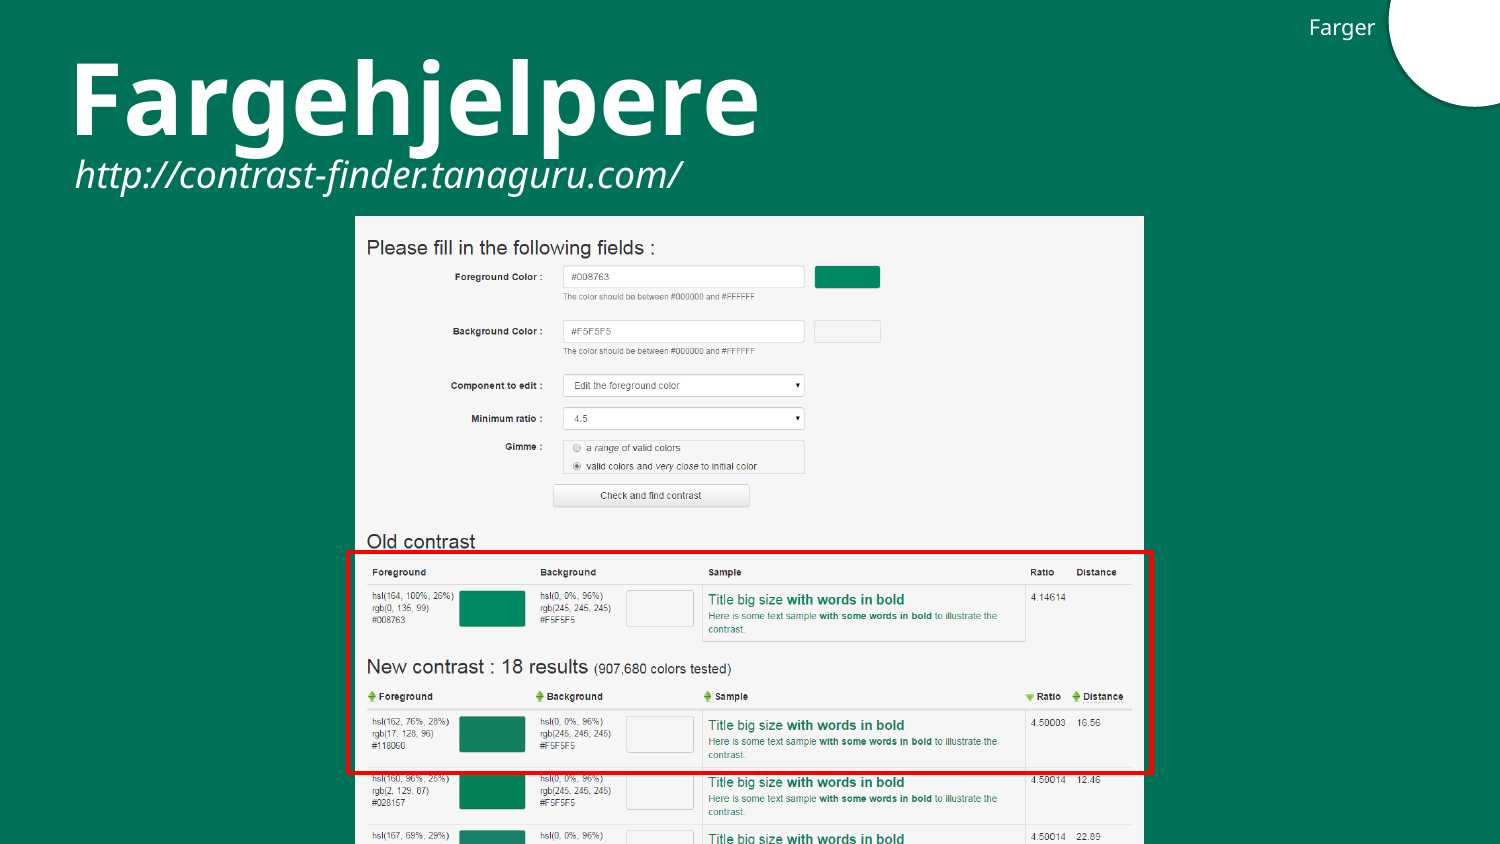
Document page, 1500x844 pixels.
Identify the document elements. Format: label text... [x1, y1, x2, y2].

text_box [346, 550, 350, 775]
text_box [1149, 550, 1154, 775]
list http://contrast-finder.tanaguru.com/ [68, 151, 1376, 199]
title Fargehjelpere [68, 55, 1376, 151]
list Farger [974, 14, 1376, 44]
picture [355, 216, 1145, 844]
